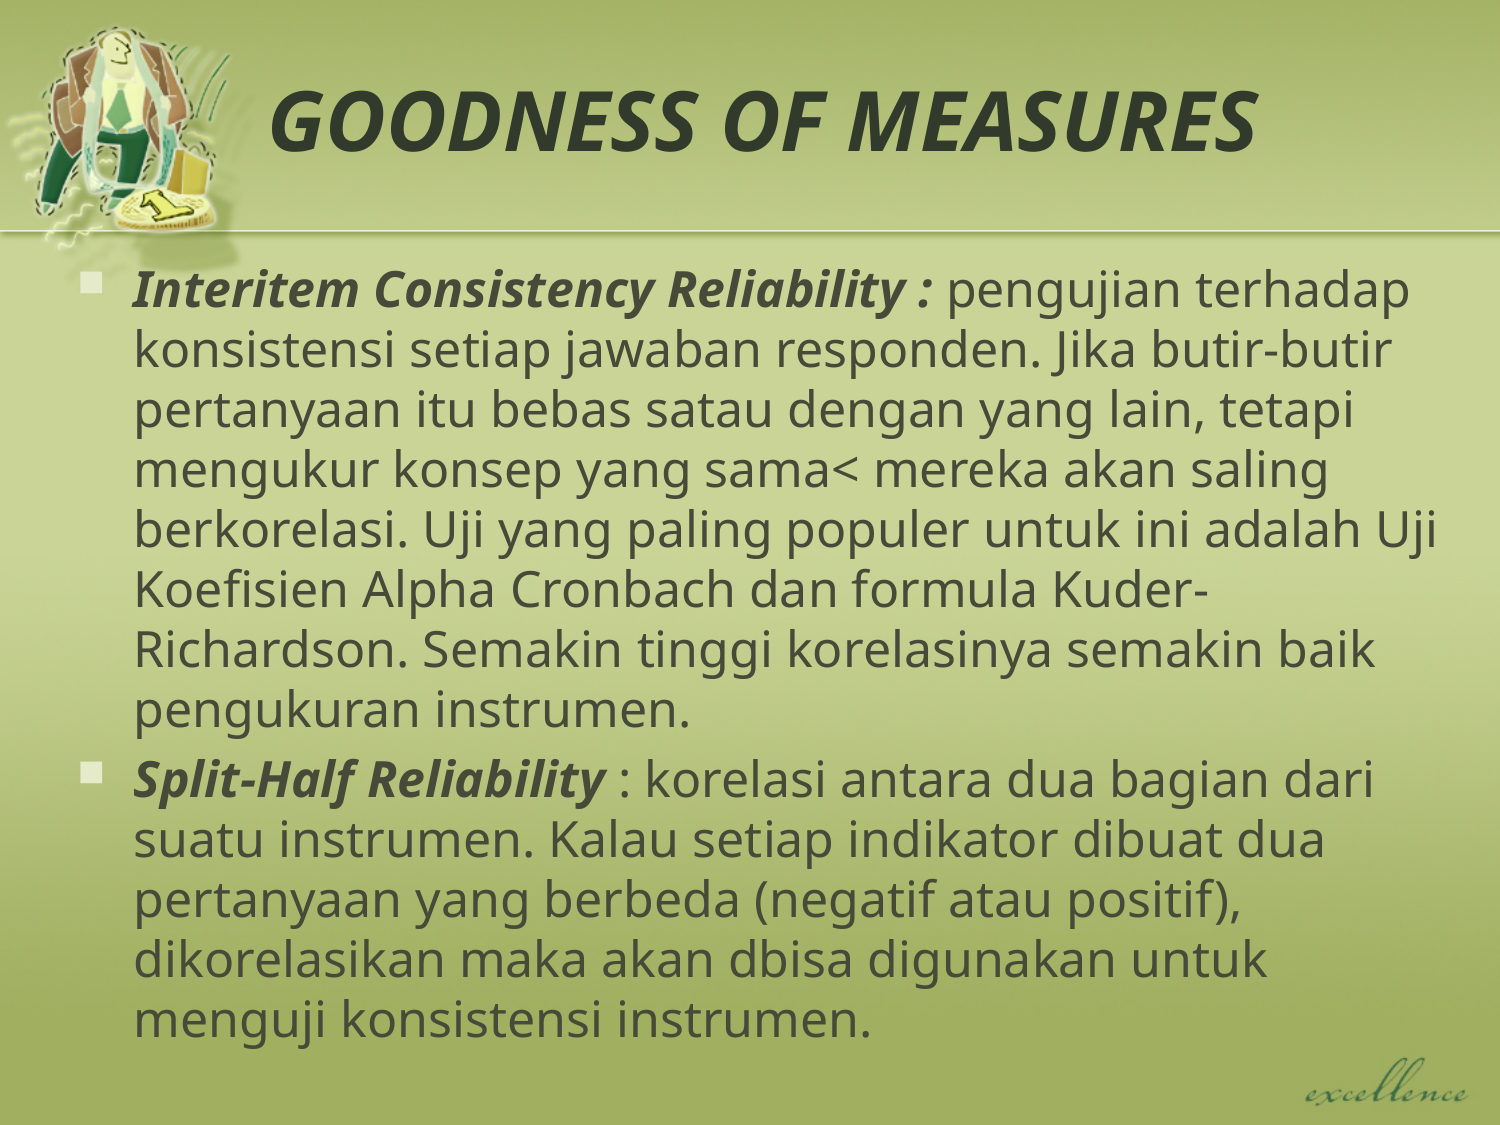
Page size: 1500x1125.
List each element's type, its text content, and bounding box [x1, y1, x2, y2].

picture [0, 0, 1500, 1125]
list Interitem Consistency Reliability : pengujian terhadap konsistensi setiap jawaban responden. Jika butir-butir pertanyaan itu bebas satau dengan yang lain, tetapi mengukur konsep yang sama< mereka akan saling berkorelasi. Uji yang paling populer untuk ini adalah Uji Koefisien Alpha Cronbach dan formula Kuder-Richardson. Semakin tinggi korelasinya semakin baik pengukuran instrumen. Split-Half Reliability : korelasi antara dua bagian dari suatu instrumen. Kalau setiap indikator dibuat dua pertanyaan yang berbeda (negatif atau positif), dikorelasikan maka akan dbisa digunakan untuk menguji konsistensi instrumen. [62, 249, 1476, 1101]
title GOODNESS OF MEASURES [252, 30, 1462, 207]
